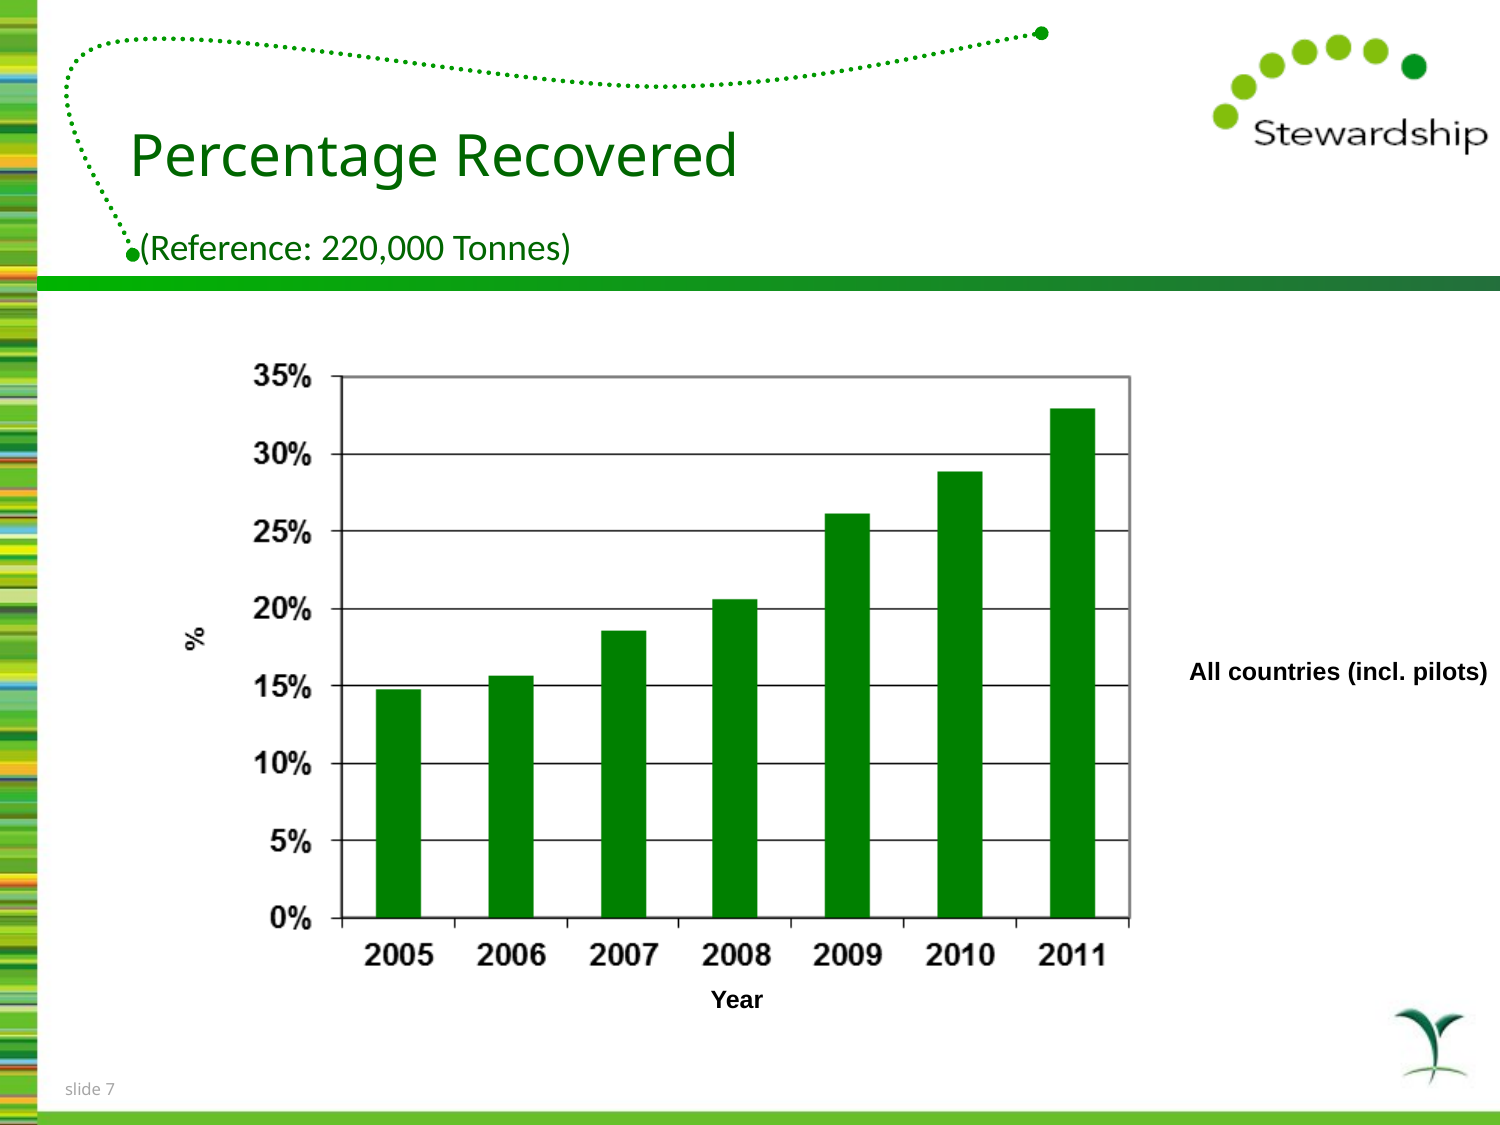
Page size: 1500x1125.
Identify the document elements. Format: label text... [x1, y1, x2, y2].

text_box Percentage Recovered [114, 59, 1500, 219]
text_box All countries (incl. pilots) [1174, 648, 1500, 694]
text_box (Reference: 220,000 Tonnes) [123, 215, 1016, 276]
text_box [100, 219, 1500, 280]
picture [0, 0, 1500, 1125]
text_box slide 7 [50, 1071, 300, 1109]
text_box Year [695, 991, 779, 1021]
